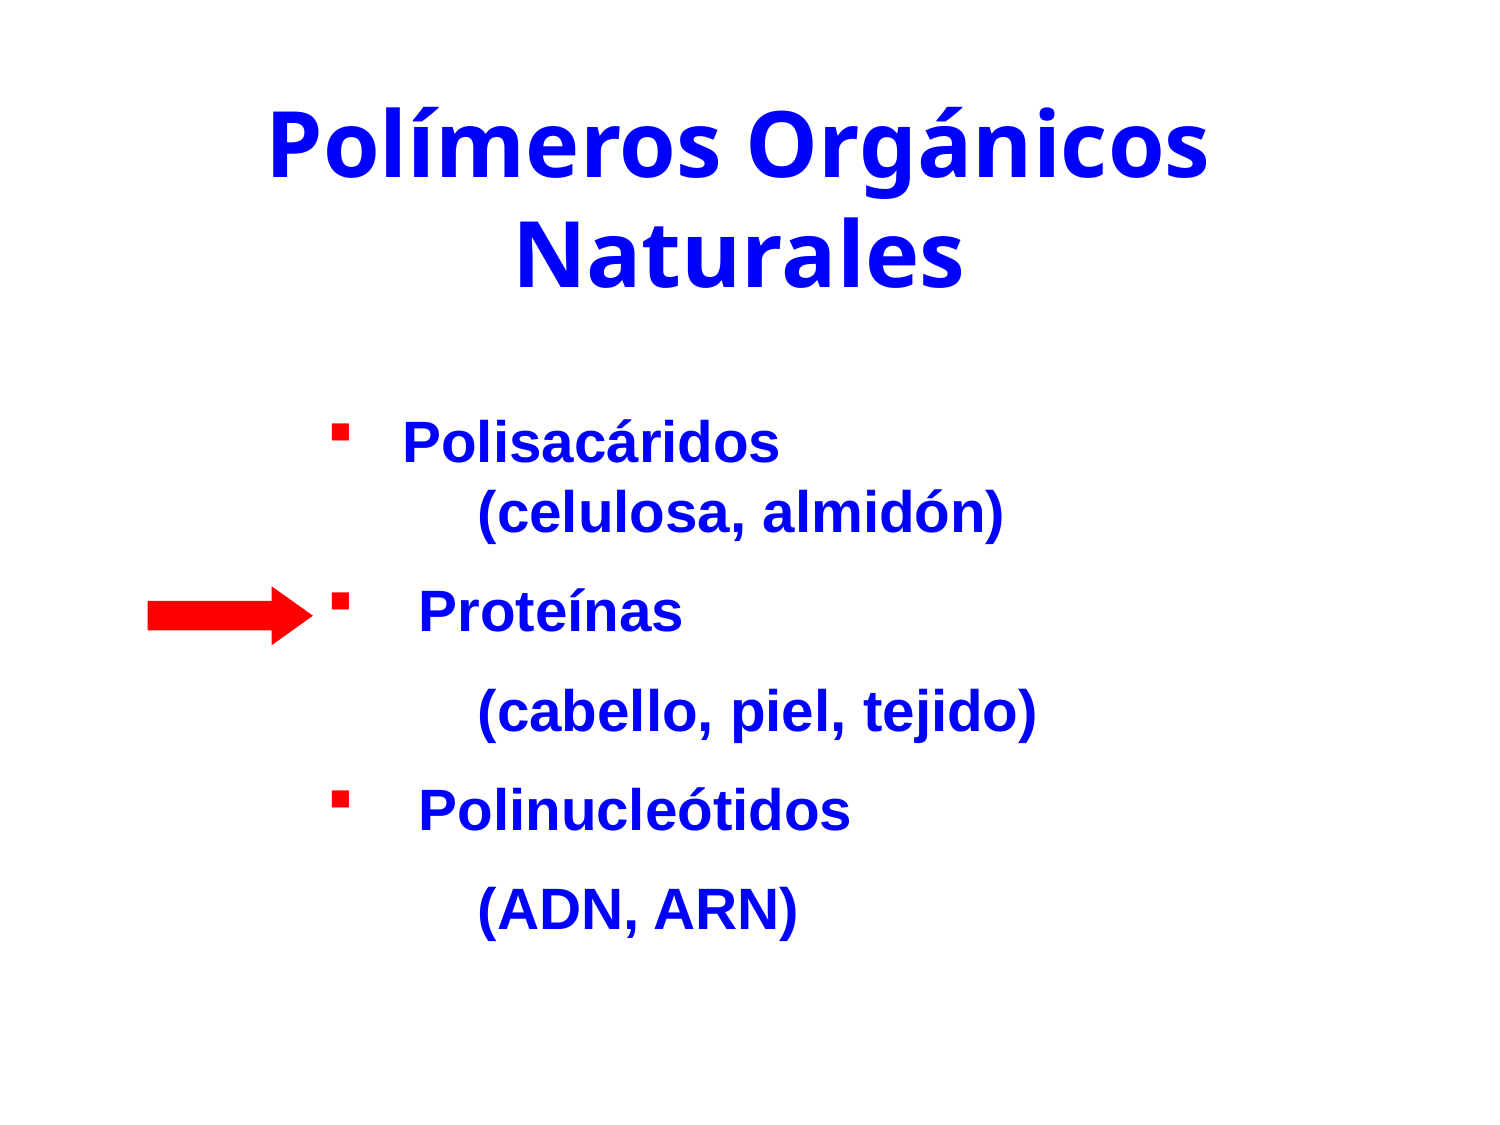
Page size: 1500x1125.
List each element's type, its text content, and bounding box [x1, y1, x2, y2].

text_box Polisacáridos (celulosa, almidón) Proteínas (cabello, piel, tejido) Polinucleótidos (ADN, ARN) [312, 397, 1288, 949]
text_box Polímeros Orgánicos Naturales [88, 101, 1389, 290]
text_box [147, 586, 313, 646]
